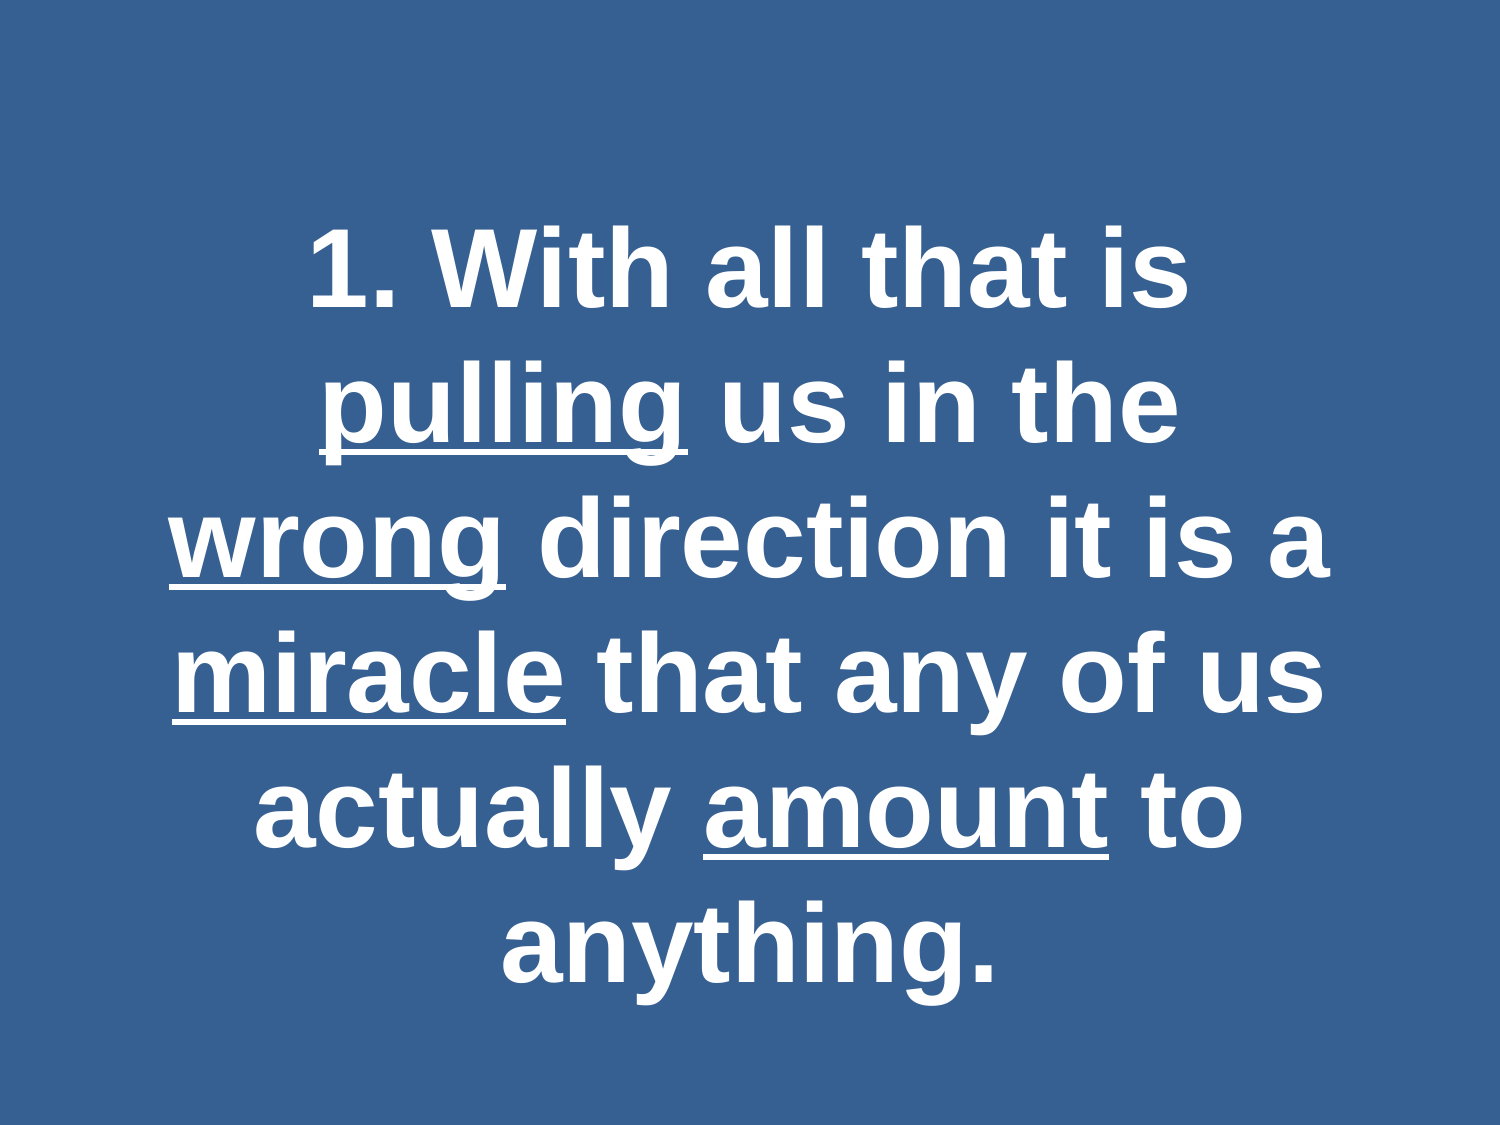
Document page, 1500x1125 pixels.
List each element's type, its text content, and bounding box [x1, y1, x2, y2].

subtitle 1. With all that is pulling us in the wrong direction it is a miracle that any of us actually amount to anything. [125, 187, 1375, 1063]
